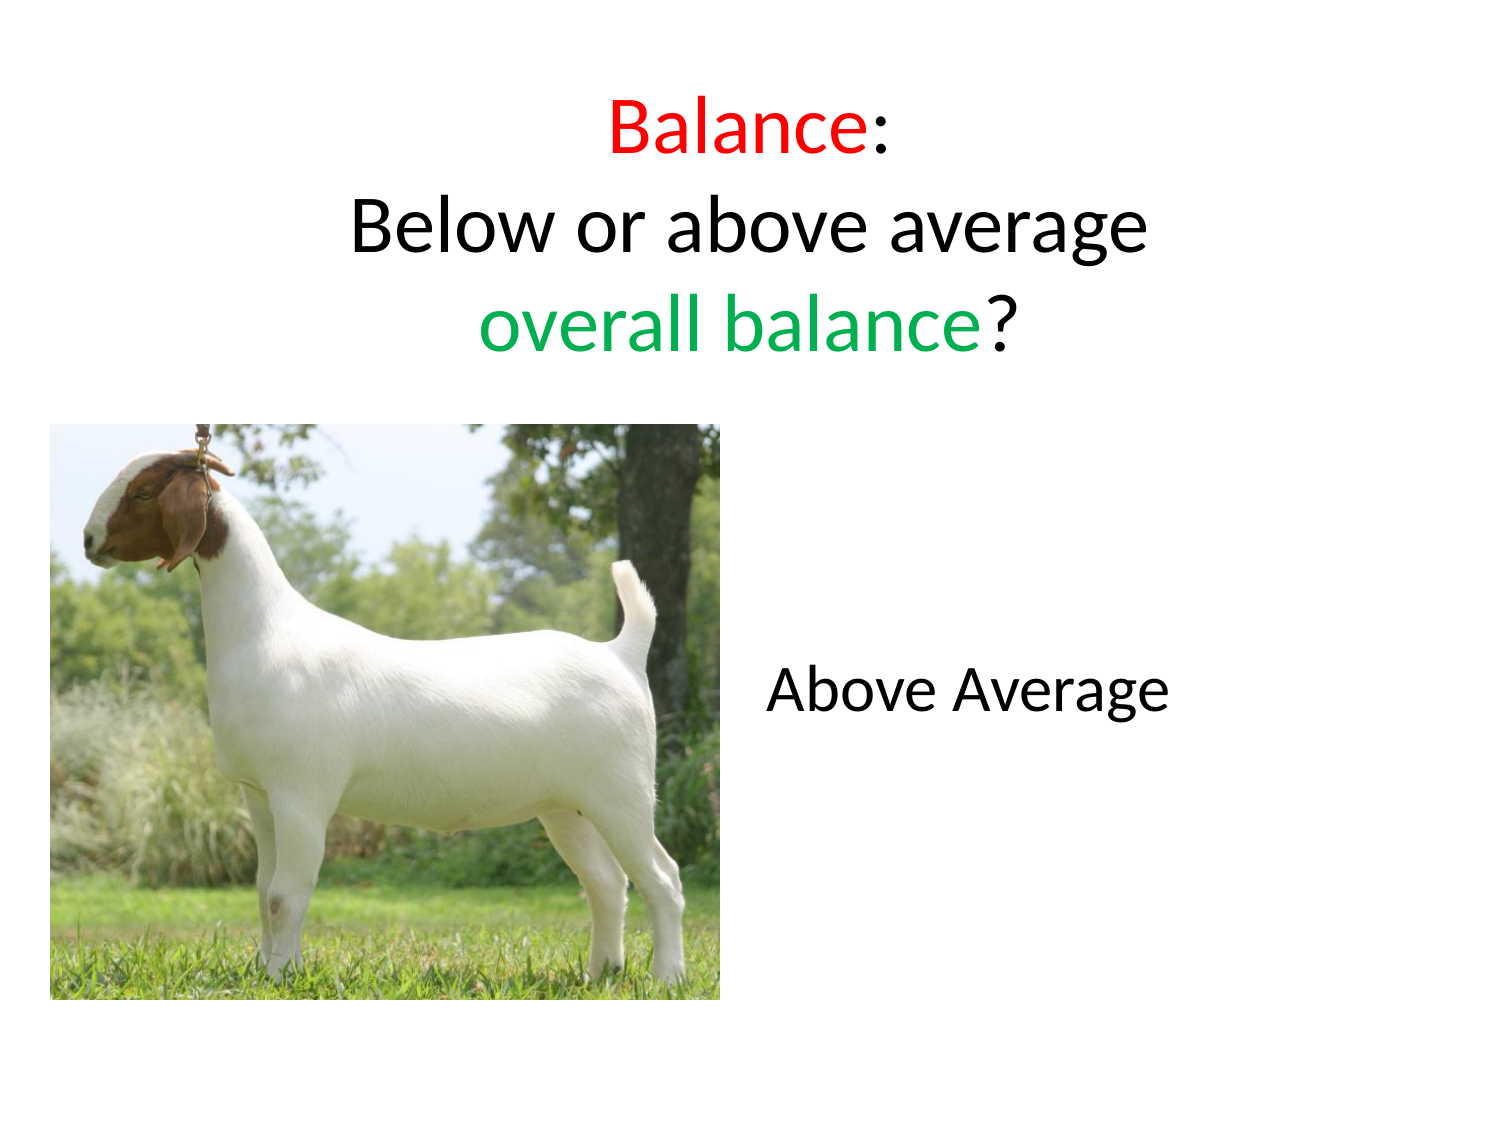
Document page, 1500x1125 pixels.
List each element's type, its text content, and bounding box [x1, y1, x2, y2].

picture [49, 424, 720, 1001]
title Balance: Below or above average overall balance? [112, 62, 1388, 475]
subtitle Above Average [724, 637, 1275, 800]
